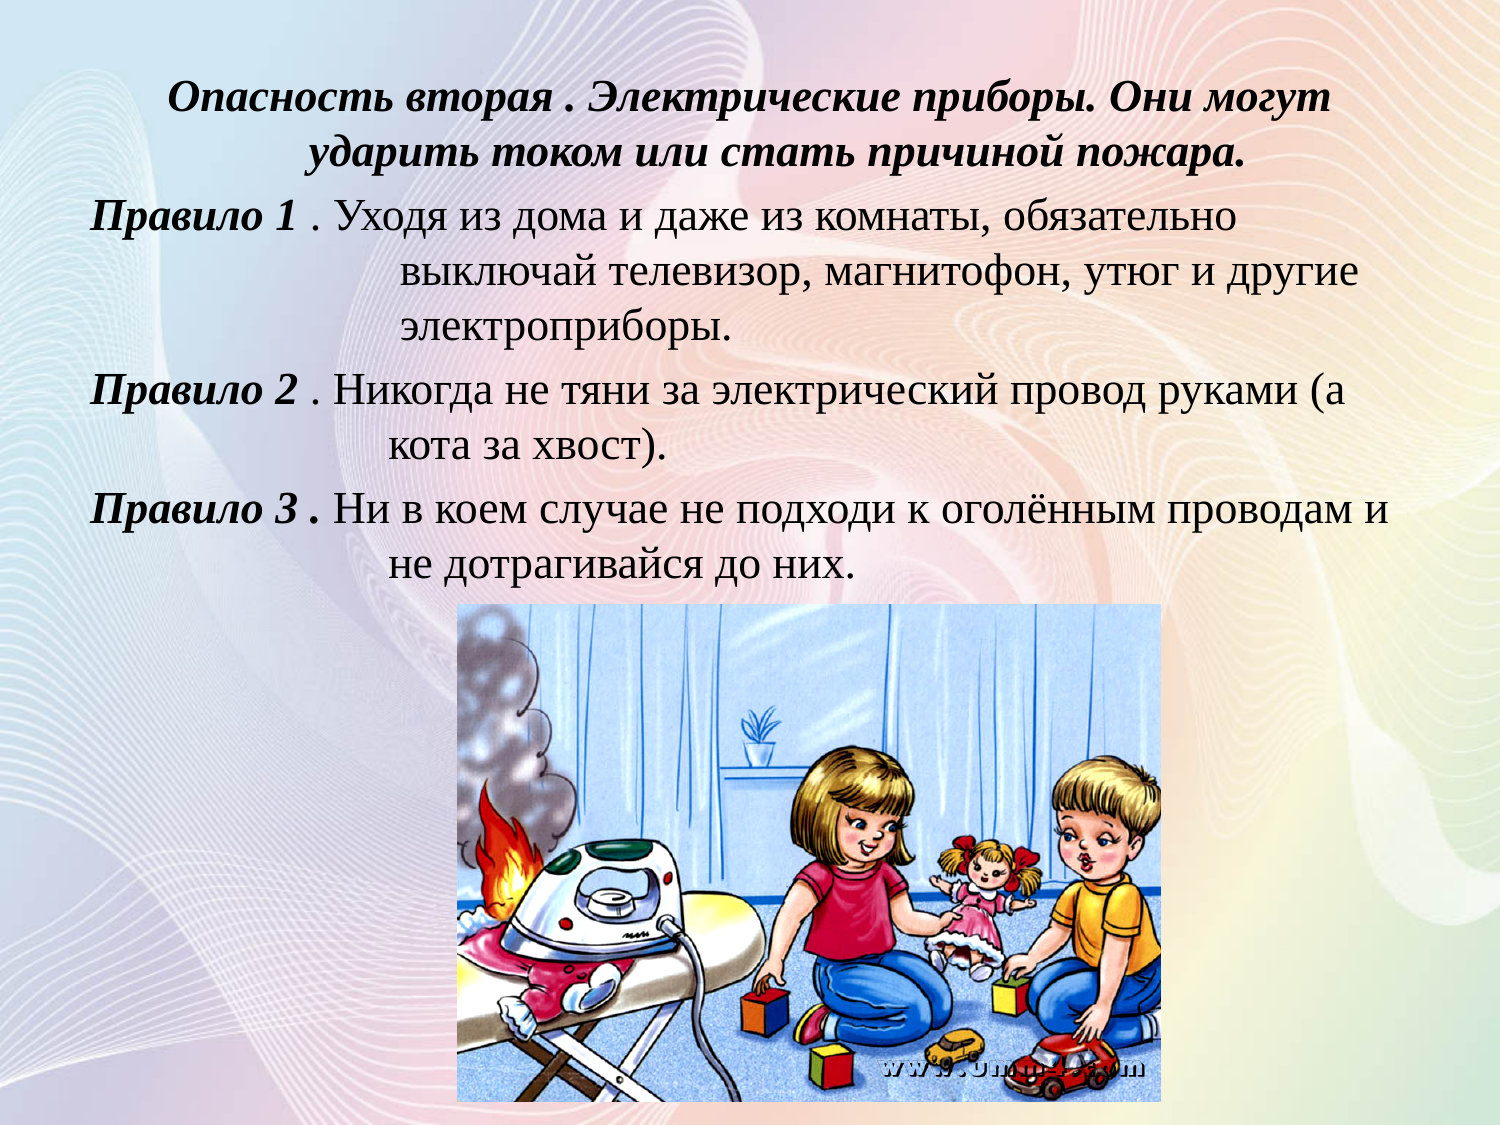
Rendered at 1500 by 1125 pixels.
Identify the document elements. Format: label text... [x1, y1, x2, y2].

list Опасность вторая . Электрические приборы. Они могут ударить током или стать причиной пожара. Правило 1 . Уходя из дома и даже из комнаты, обязательно выключай телевизор, магнитофон, утюг и другие электроприборы. Правило 2 . Никогда не тяни за электрический провод руками (а кота за хвост). Правило 3 . Ни в коем случае не подходи к оголённым проводам и не дотрагивайся до них. [75, 58, 1425, 622]
picture [0, 0, 1500, 1125]
